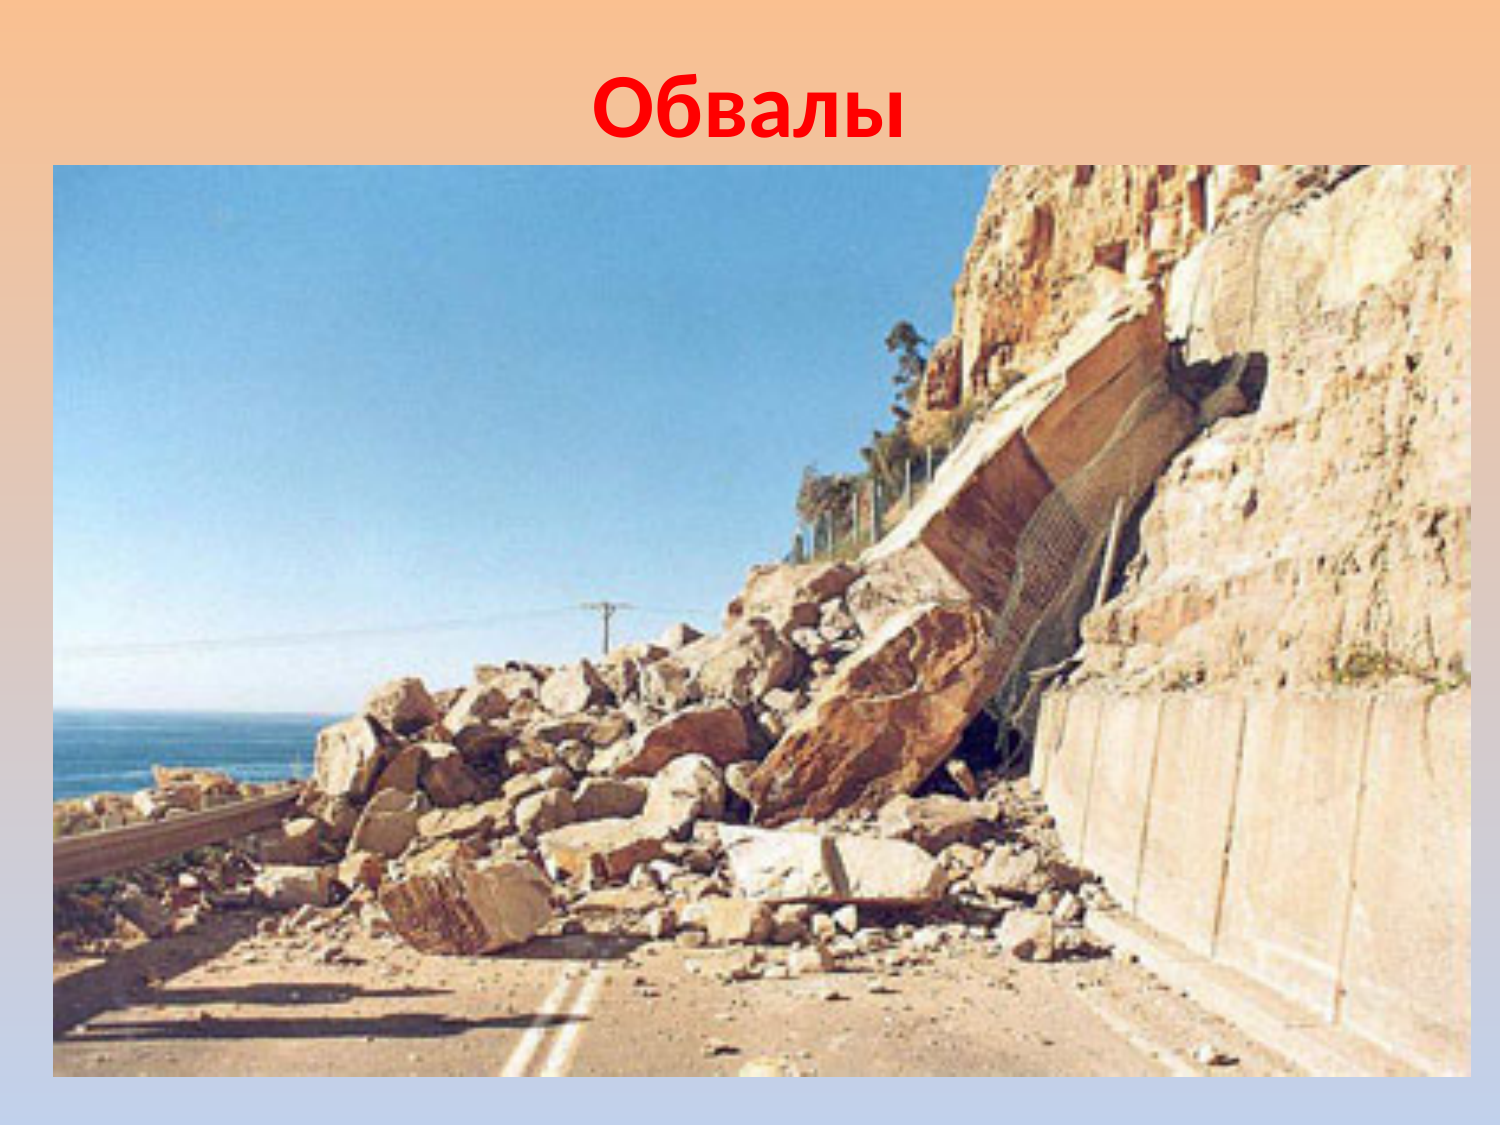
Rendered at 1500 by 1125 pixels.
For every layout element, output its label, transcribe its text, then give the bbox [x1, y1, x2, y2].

title Обвалы отрыв и падение больших масс горных пород, их опрокидывание, дробление и скатывание на крутых и обрывистых склонах [49, 0, 1451, 166]
picture [52, 164, 1471, 1077]
